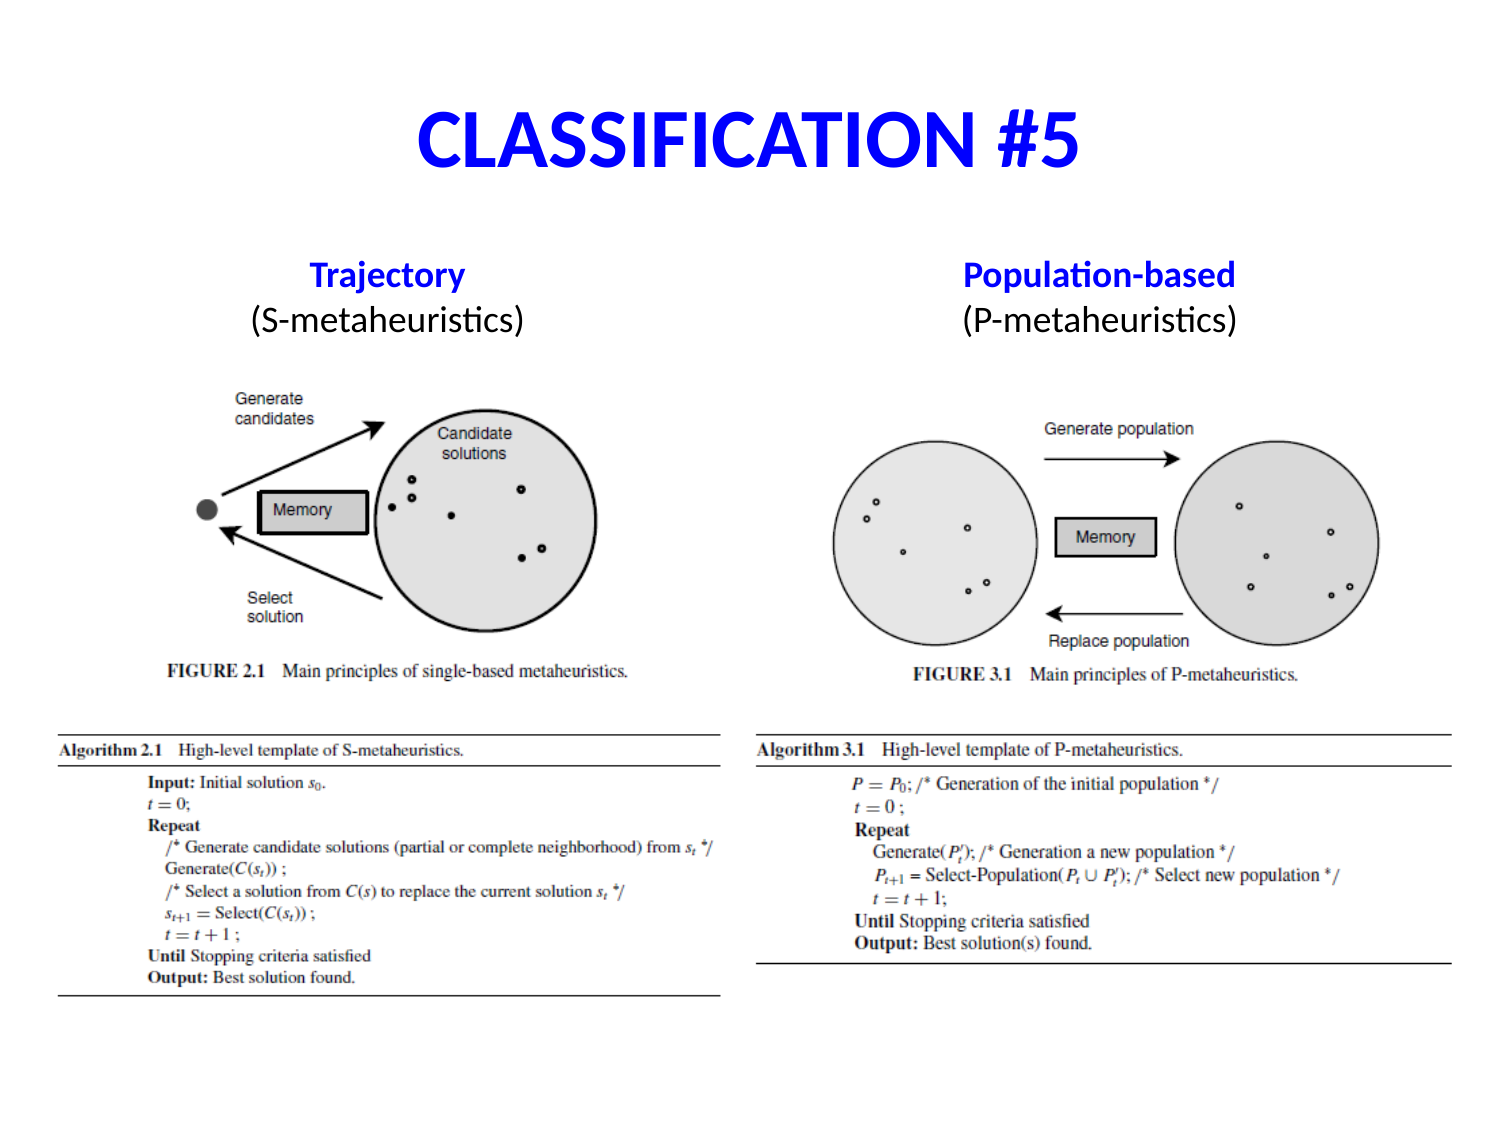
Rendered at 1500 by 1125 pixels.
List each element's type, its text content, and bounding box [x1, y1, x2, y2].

title CLASSIFICATION #5 [75, 75, 1425, 193]
text_box Population-based (P-metaheuristics) [947, 242, 1253, 348]
text_box Trajectory (S-metaheuristics) [235, 242, 541, 348]
picture [46, 722, 1472, 1006]
picture [142, 371, 634, 689]
picture [794, 390, 1406, 697]
